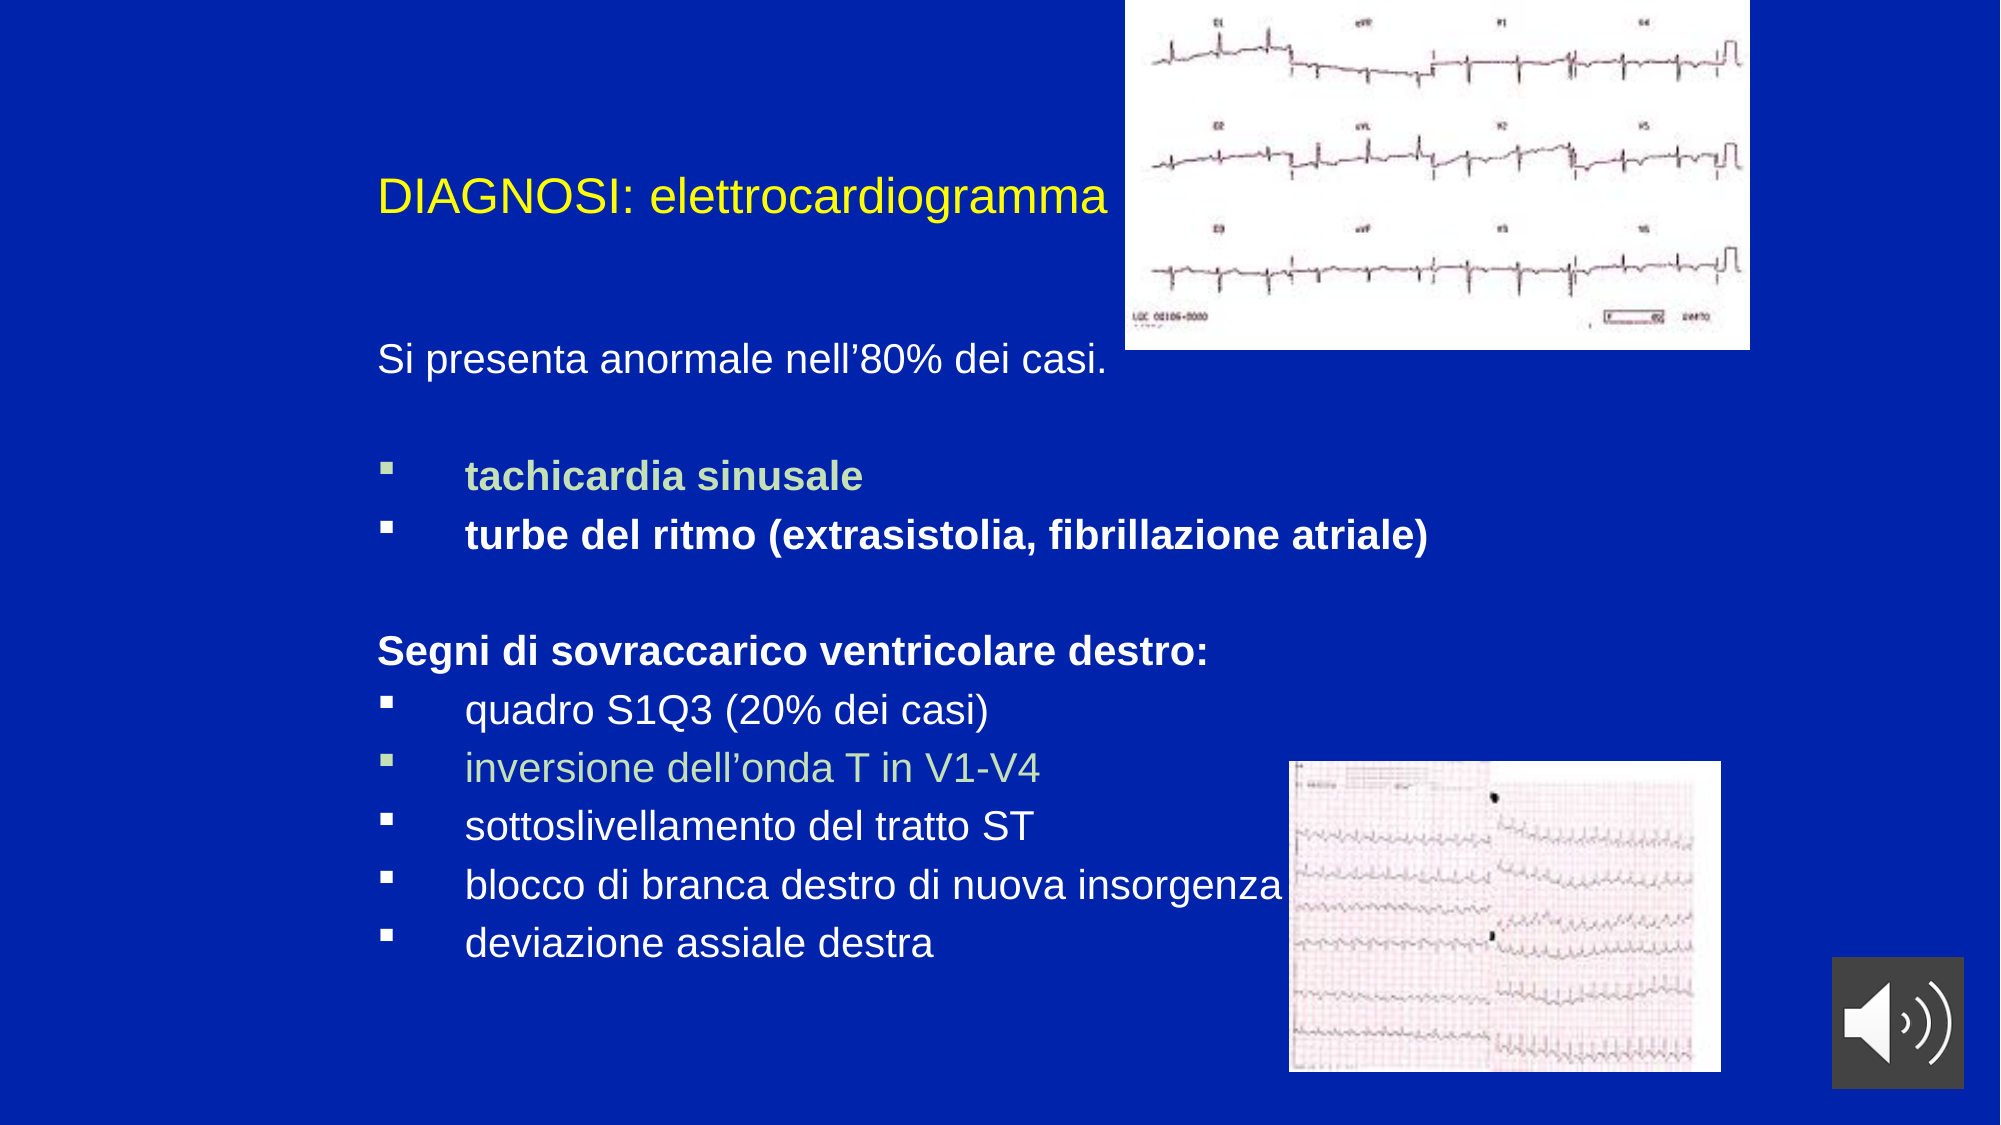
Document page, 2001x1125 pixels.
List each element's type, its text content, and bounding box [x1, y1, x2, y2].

text_box DIAGNOSI: elettrocardiogramma [362, 99, 1124, 288]
picture [1831, 956, 1965, 1090]
picture [1289, 761, 1721, 1072]
text_box Si presenta anormale nell’80% dei casi. tachicardia sinusale turbe del ritmo (extrasistolia, fibrillazione atriale) Segni di sovraccarico ventricolare destro: quadro S1Q3 (20% dei casi) inversione dell’onda T in V1-V4 sottoslivellamento del tratto ST blocco di branca destro di nuova insorgenza deviazione assiale destra [362, 324, 1638, 1125]
picture [1124, 0, 1750, 350]
